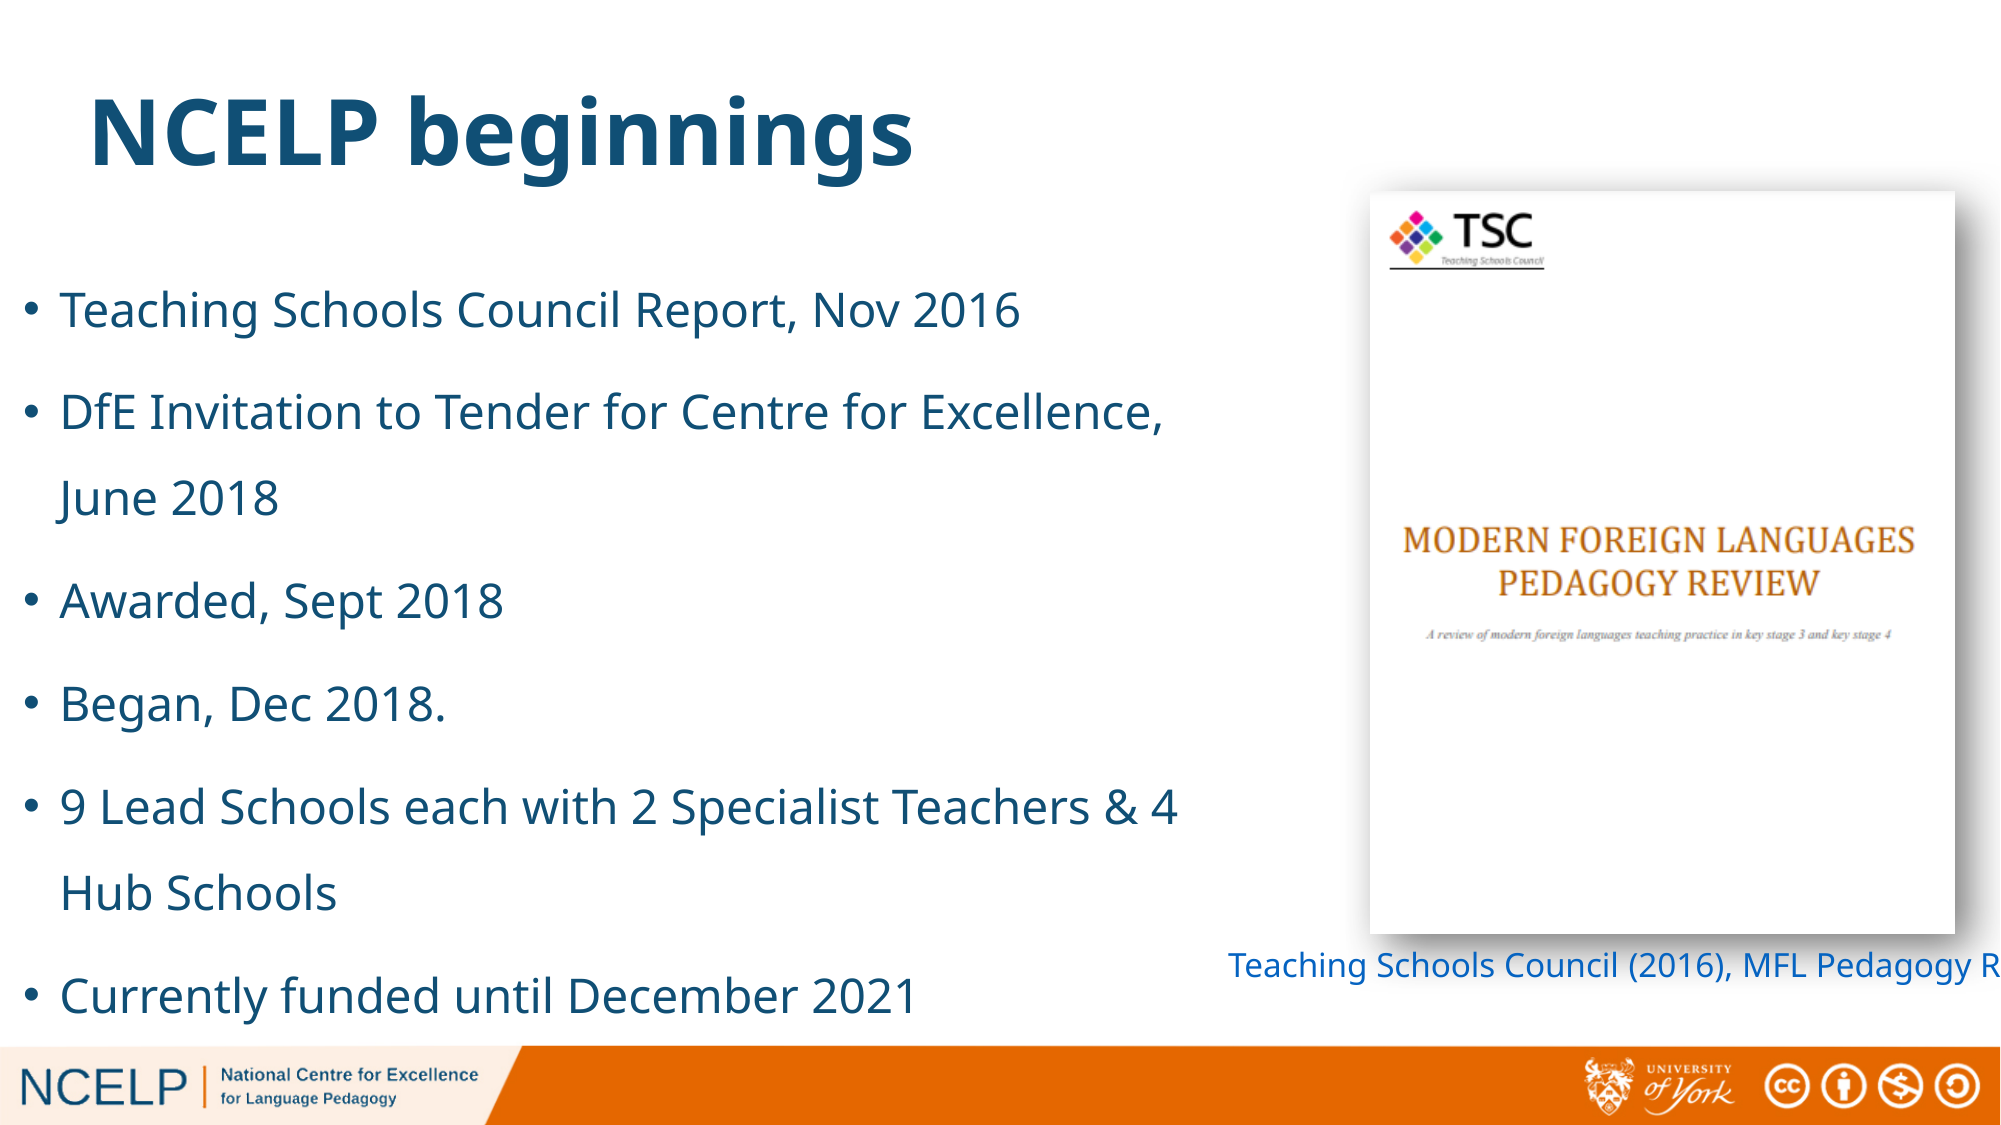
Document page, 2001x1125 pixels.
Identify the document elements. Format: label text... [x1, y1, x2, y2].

list Teaching Schools Council Report, Nov 2016 DfE Invitation to Tender for Centre for Excellence, June 2018 Awarded, Sept 2018 Began, Dec 2018. 9 Lead Schools each with 2 Specialist Teachers & 4 Hub Schools Currently funded until December 2021 [8, 243, 1279, 1033]
text_box Teaching Schools Council (2016), MFL Pedagogy Review. [1213, 936, 2000, 997]
picture [0, 0, 2001, 1125]
title NCELP beginnings [72, 0, 1863, 271]
